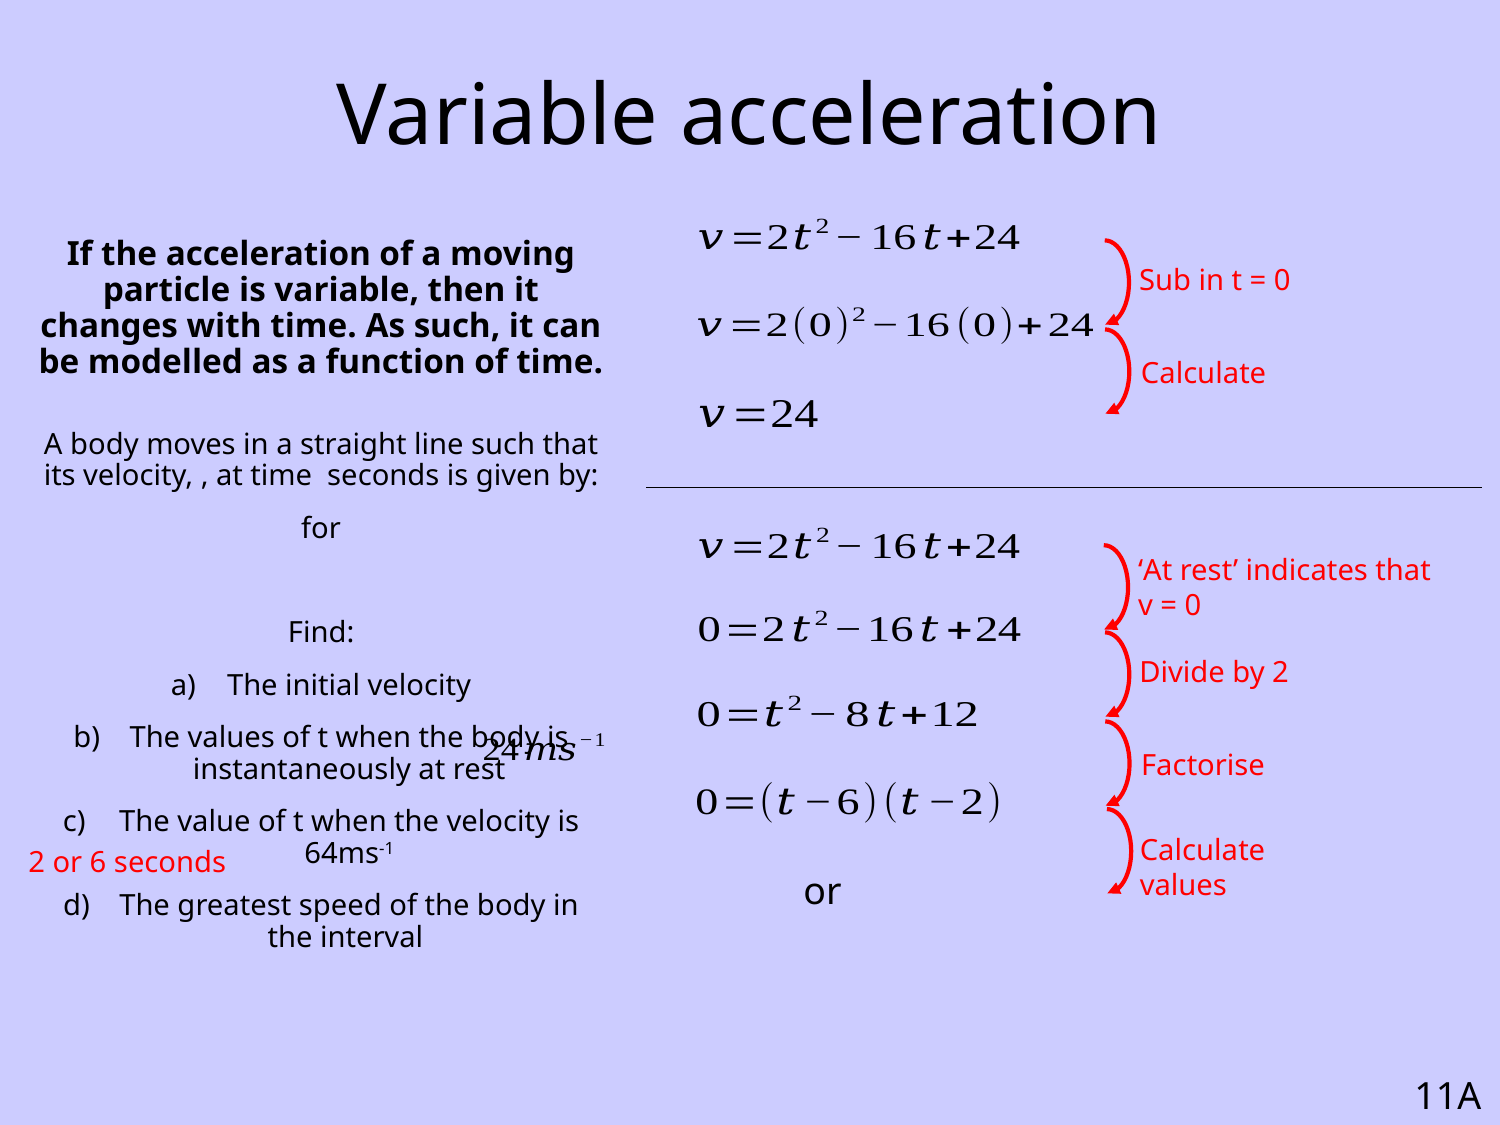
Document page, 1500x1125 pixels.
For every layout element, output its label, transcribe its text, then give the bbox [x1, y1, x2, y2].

text_box [1103, 544, 1123, 631]
text_box [1105, 720, 1126, 807]
title Variable acceleration [103, 35, 1397, 199]
text_box [1104, 239, 1127, 326]
text_box Factorise [1126, 738, 1298, 789]
text_box [1106, 808, 1126, 894]
text_box 11A [1399, 1064, 1497, 1125]
text_box Calculate [1126, 346, 1285, 397]
text_box Divide by 2 [1124, 645, 1313, 696]
text_box 2 or 6 seconds [28, 843, 227, 879]
text_box Sub in t = 0 [1124, 253, 1313, 304]
text_box Calculate values [1125, 823, 1375, 909]
text_box ‘At rest’ indicates that v = 0 [1123, 543, 1454, 629]
text_box [1104, 328, 1126, 415]
text_box [1104, 631, 1127, 718]
